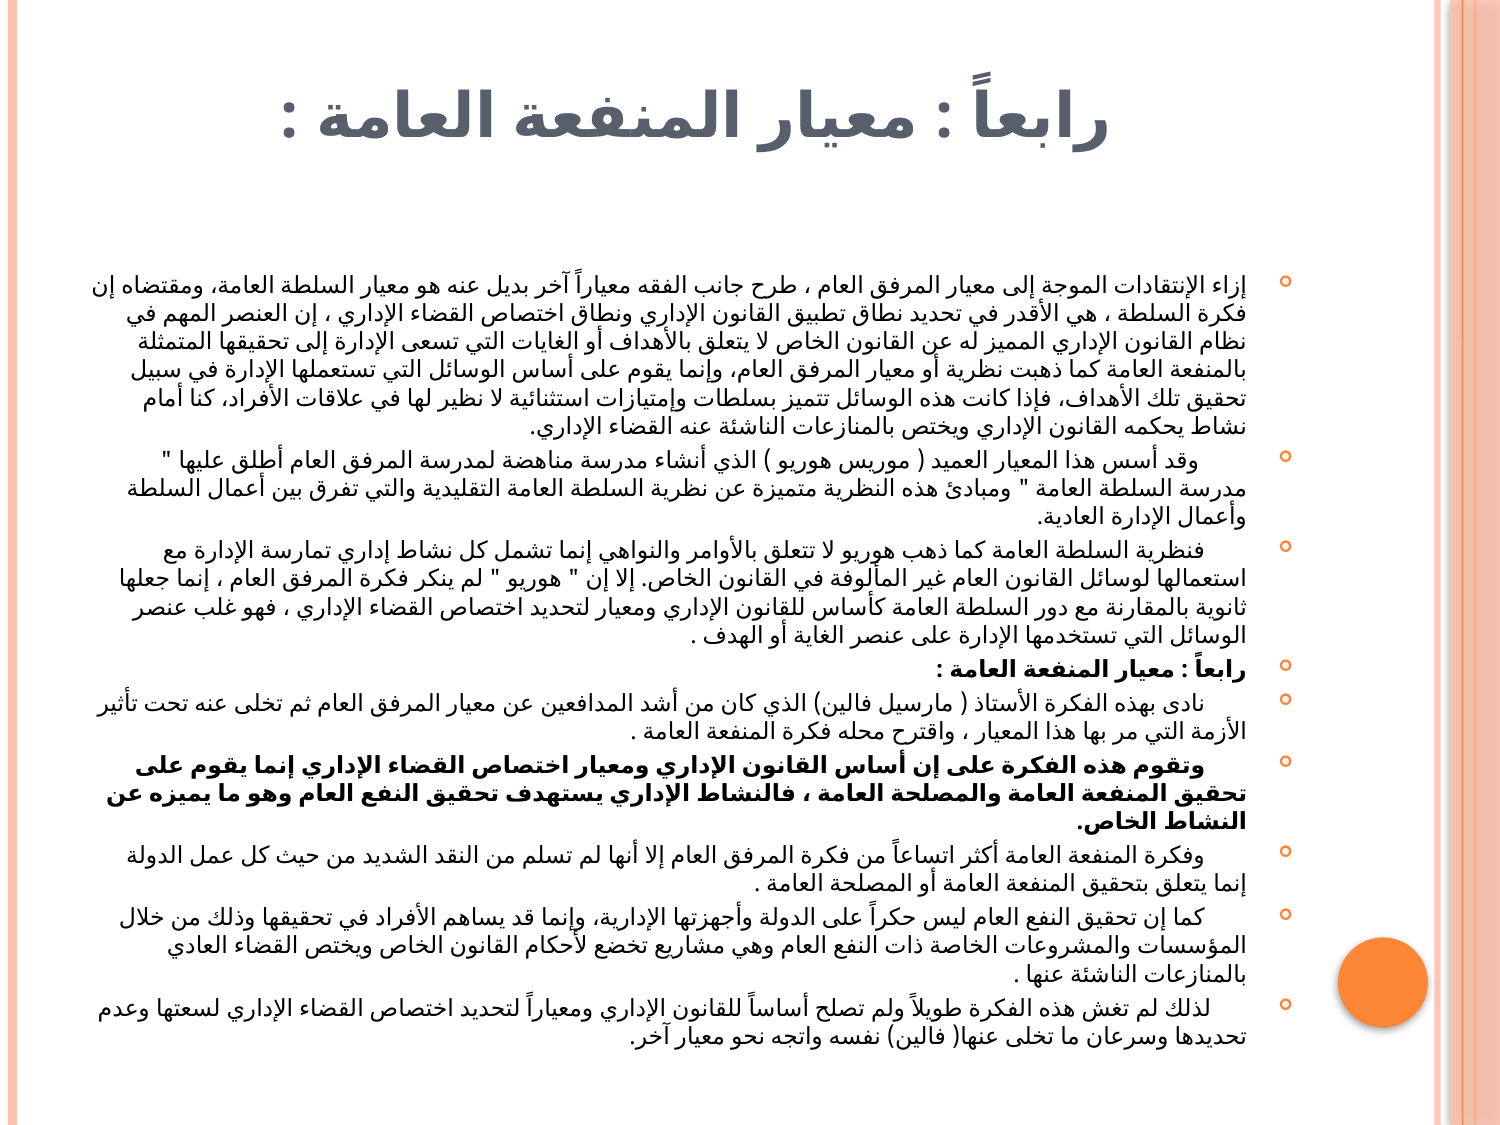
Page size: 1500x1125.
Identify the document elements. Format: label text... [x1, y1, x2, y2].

list إزاء الإنتقادات الموجة إلى معيار المرفق العام ، طرح جانب الفقه معياراً آخر بديل عنه هو معيار السلطة العامة، ومقتضاه إن فكرة السلطة ، هي الأقدر في تحديد نطاق تطبيق القانون الإداري ونطاق اختصاص القضاء الإداري ، إن العنصر المهم في نظام القانون الإداري المميز له عن القانون الخاص لا يتعلق بالأهداف أو الغايات التي تسعى الإدارة إلى تحقيقها المتمثلة بالمنفعة العامة كما ذهبت نظرية أو معيار المرفق العام، وإنما يقوم على أساس الوسائل التي تستعملها الإدارة في سبيل تحقيق تلك الأهداف، فإذا كانت هذه الوسائل تتميز بسلطات وإمتيازات استثنائية لا نظير لها في علاقات الأفراد، كنا أمام نشاط يحكمه القانون الإداري ويختص بالمنازعات الناشئة عنه القضاء الإداري. وقد أسس هذا المعيار العميد ( موريس هوريو ) الذي أنشاء مدرسة مناهضة لمدرسة المرفق العام أطلق عليها " مدرسة السلطة العامة " ومبادئ هذه النظرية متميزة عن نظرية السلطة العامة التقليدية والتي تفرق بين أعمال السلطة وأعمال الإدارة العادية. فنظرية السلطة العامة كما ذهب هوريو لا تتعلق بالأوامر والنواهي إنما تشمل كل نشاط إداري تمارسة الإدارة مع استعمالها لوسائل القانون العام غير المألوفة في القانون الخاص. إلا إن " هوريو " لم ينكر فكرة المرفق العام ، إنما جعلها ثانوية بالمقارنة مع دور السلطة العامة كأساس للقانون الإداري ومعيار لتحديد اختصاص القضاء الإداري ، فهو غلب عنصر الوسائل التي تستخدمها الإدارة على عنصر الغاية أو الهدف . رابعاً : معيار المنفعة العامة : نادى بهذه الفكرة الأستاذ ( مارسيل فالين) الذي كان من أشد المدافعين عن معيار المرفق العام ثم تخلى عنه تحت تأثير الأزمة التي مر بها هذا المعيار ، واقترح محله فكرة المنفعة العامة . وتقوم هذه الفكرة على إن أساس القانون الإداري ومعيار اختصاص القضاء الإداري إنما يقوم على تحقيق المنفعة العامة والمصلحة العامة ، فالنشاط الإداري يستهدف تحقيق النفع العام وهو ما يميزه عن النشاط الخاص. وفكرة المنفعة العامة أكثر اتساعاً من فكرة المرفق العام إلا أنها لم تسلم من النقد الشديد من حيث كل عمل الدولة إنما يتعلق بتحقيق المنفعة العامة أو المصلحة العامة . كما إن تحقيق النفع العام ليس حكراً على الدولة وأجهزتها الإدارية، وإنما قد يساهم الأفراد في تحقيقها وذلك من خلال المؤسسات والمشروعات الخاصة ذات النفع العام وهي مشاريع تخضع لأحكام القانون الخاص ويختص القضاء العادي بالمنازعات الناشئة عنها . لذلك لم تغش هذه الفكرة طويلاً ولم تصلح أساساً للقانون الإداري ومعياراً لتحديد اختصاص القضاء الإداري لسعتها وعدم تحديدها وسرعان ما تخلى عنها( فالين) نفسه واتجه نحو معيار آخر. [75, 262, 1300, 1062]
title رابعاً : معيار المنفعة العامة : [75, 45, 1300, 233]
